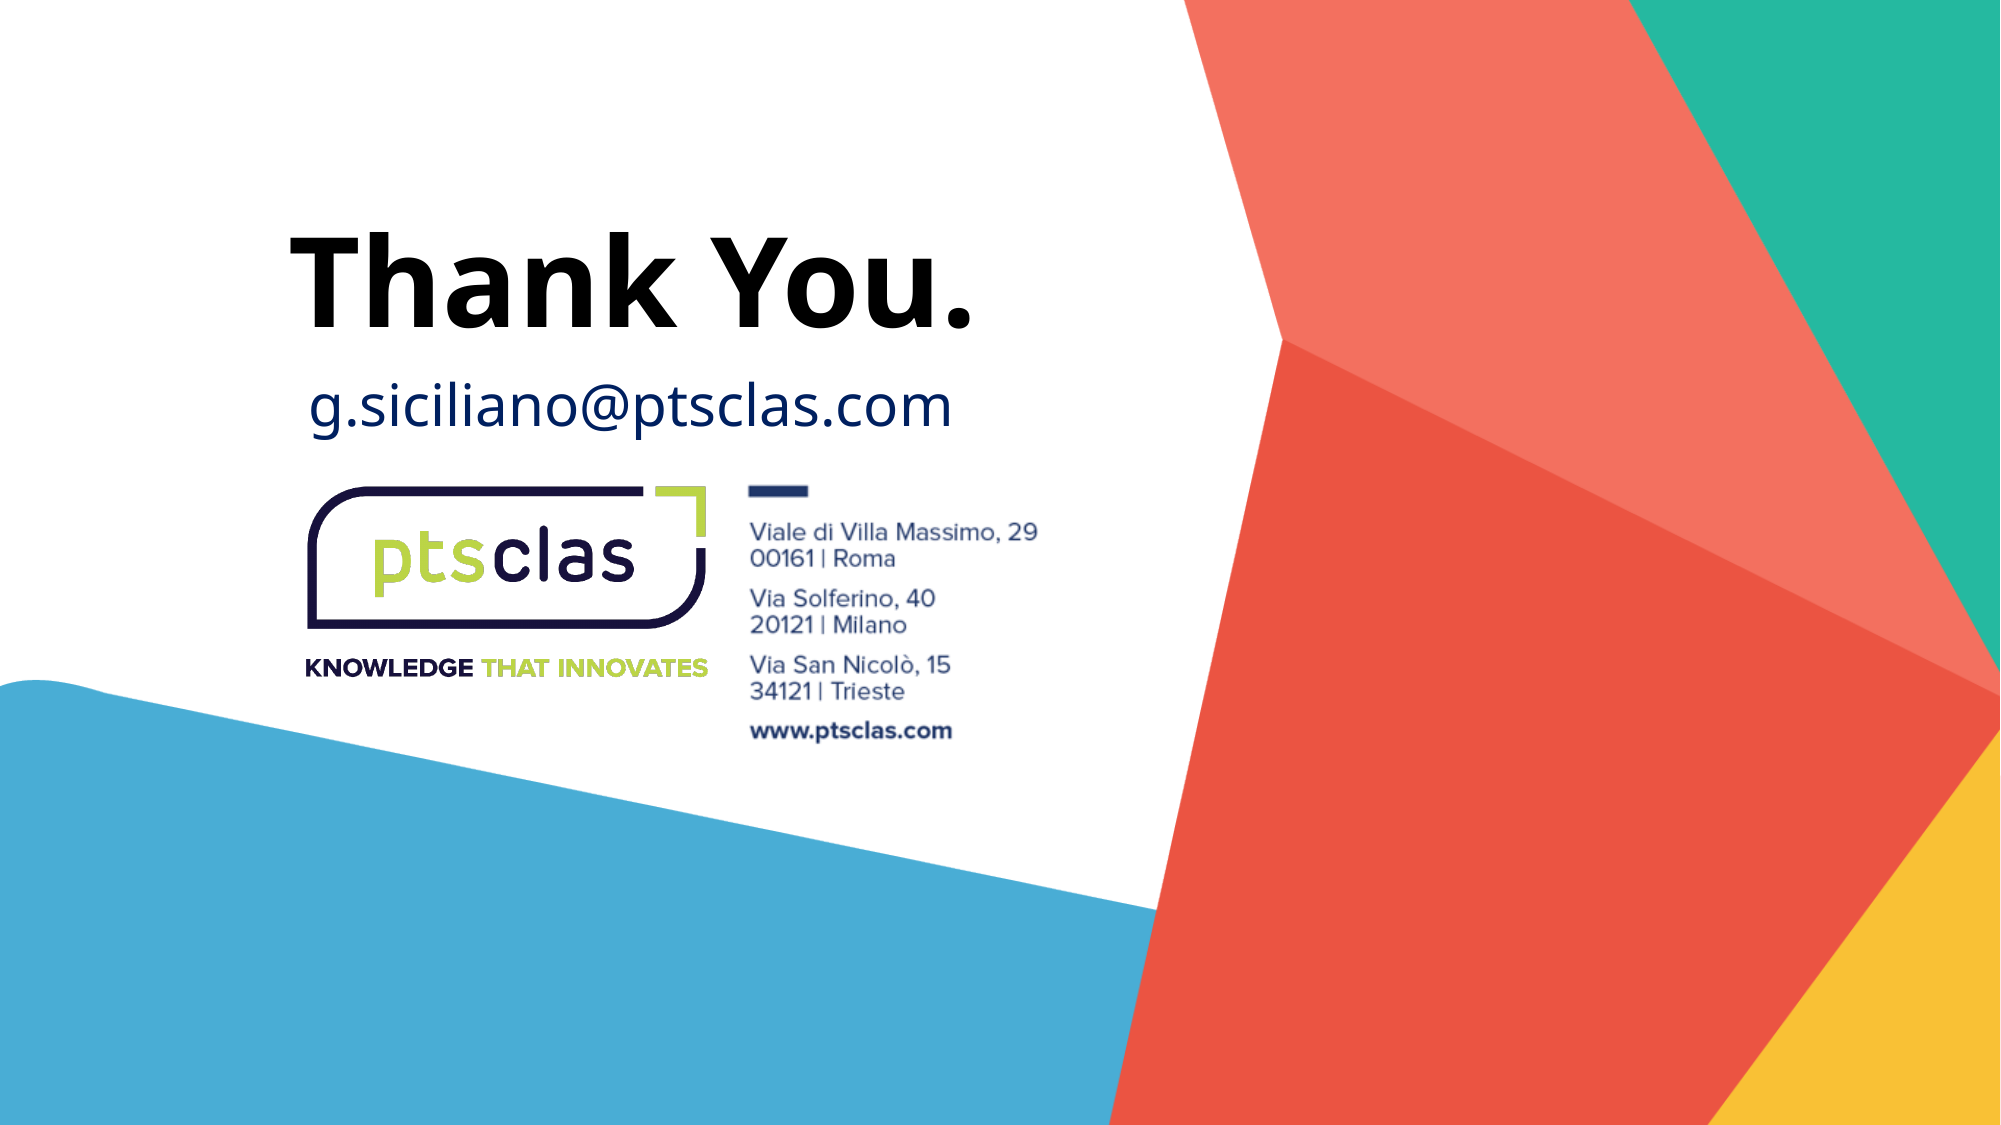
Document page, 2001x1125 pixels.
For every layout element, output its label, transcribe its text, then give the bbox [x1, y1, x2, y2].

text_box g.siciliano@ptsclas.com [293, 369, 1259, 641]
picture [0, 0, 2001, 1125]
title Thank You. [68, 68, 1198, 505]
